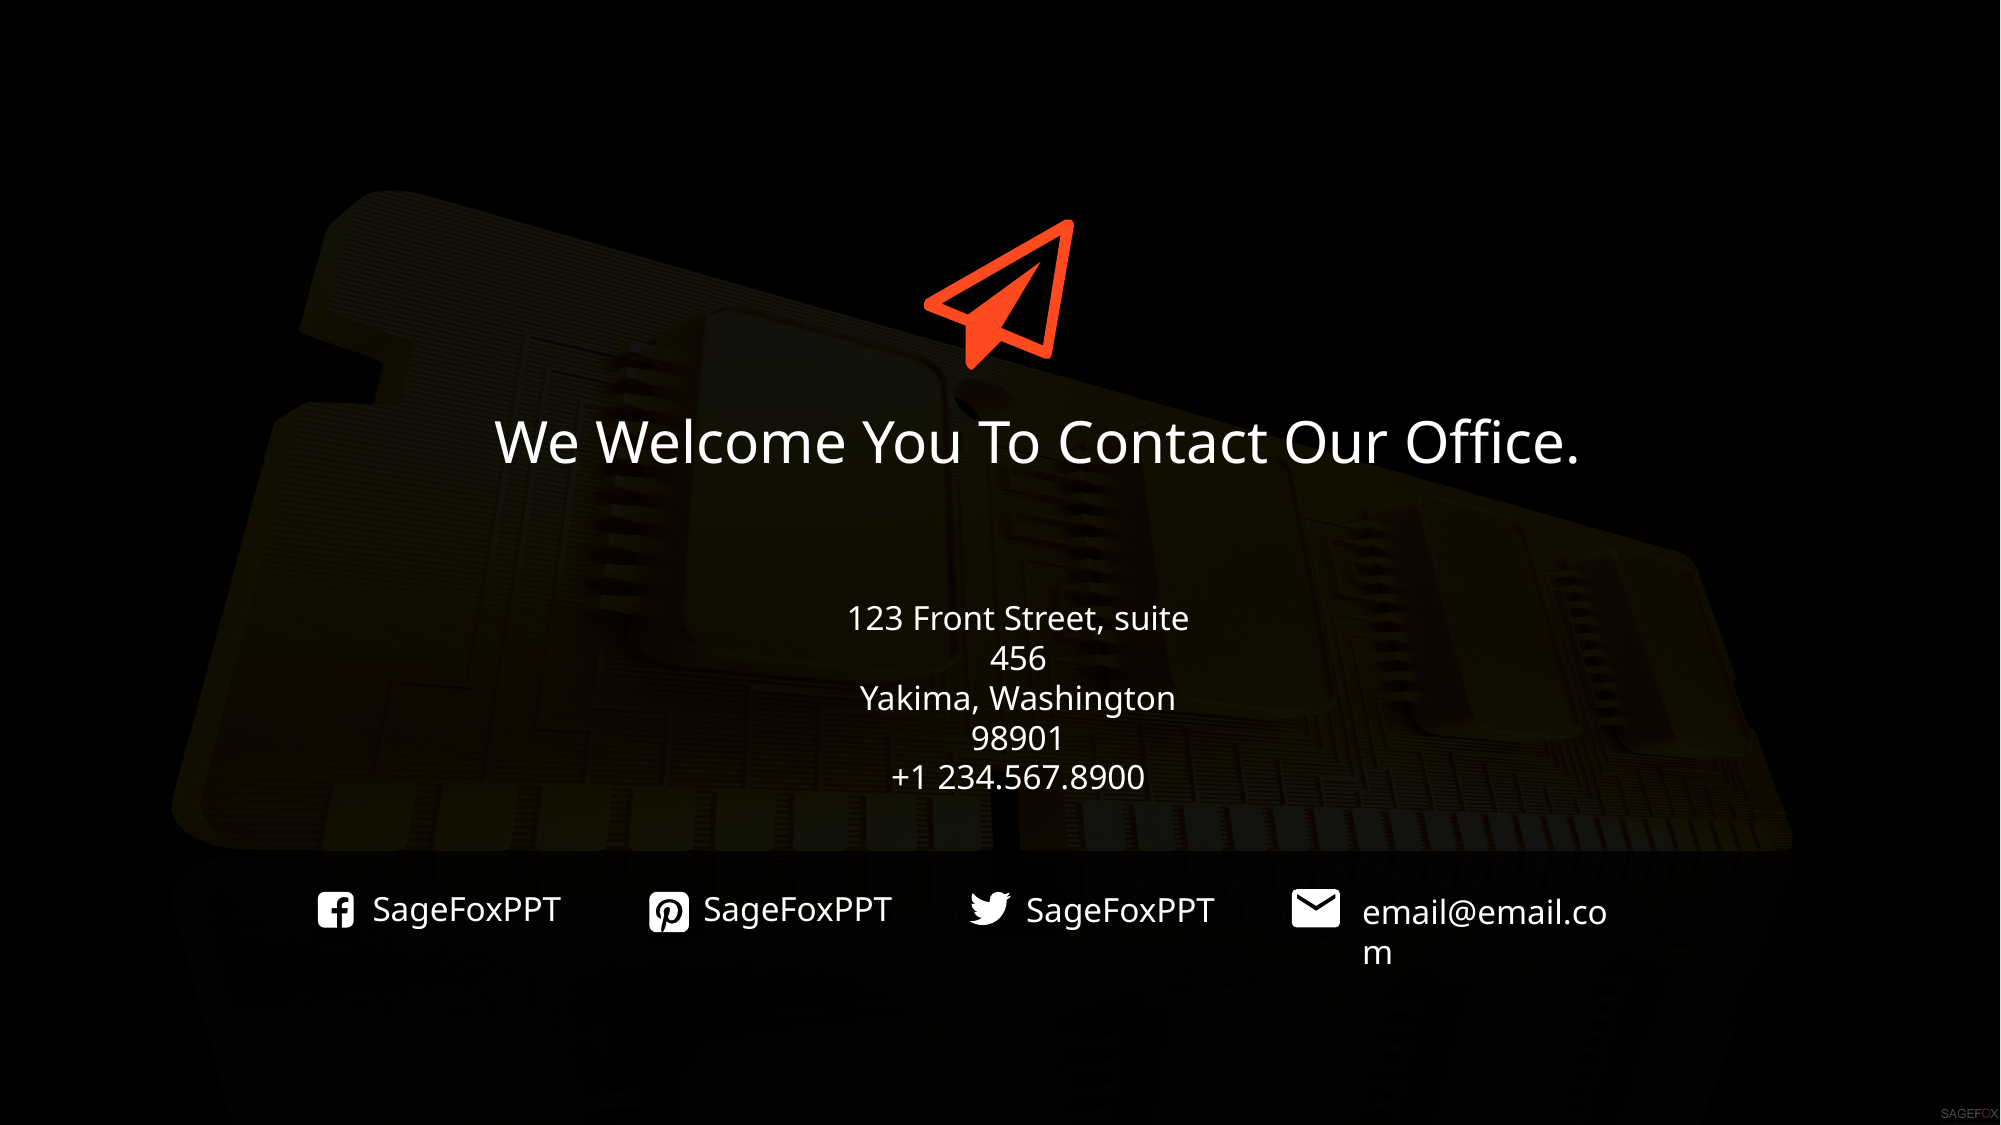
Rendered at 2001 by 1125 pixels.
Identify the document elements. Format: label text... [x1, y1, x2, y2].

text_box 123 Front Street, suite 456 Yakima, Washington 98901 +1 234.567.8900 [808, 589, 1229, 804]
text_box [923, 219, 1074, 370]
text_box SageFoxPPT [357, 880, 598, 936]
text_box [1291, 889, 1340, 928]
text_box We Welcome You To Contact Our Office. [477, 398, 1598, 483]
text_box email@email.com [1347, 884, 1649, 979]
text_box [0, 0, 2000, 1125]
text_box [317, 891, 354, 928]
text_box [649, 891, 688, 933]
text_box SageFoxPPT [688, 880, 929, 936]
text_box SageFoxPPT [1011, 881, 1252, 937]
text_box [969, 891, 1011, 926]
